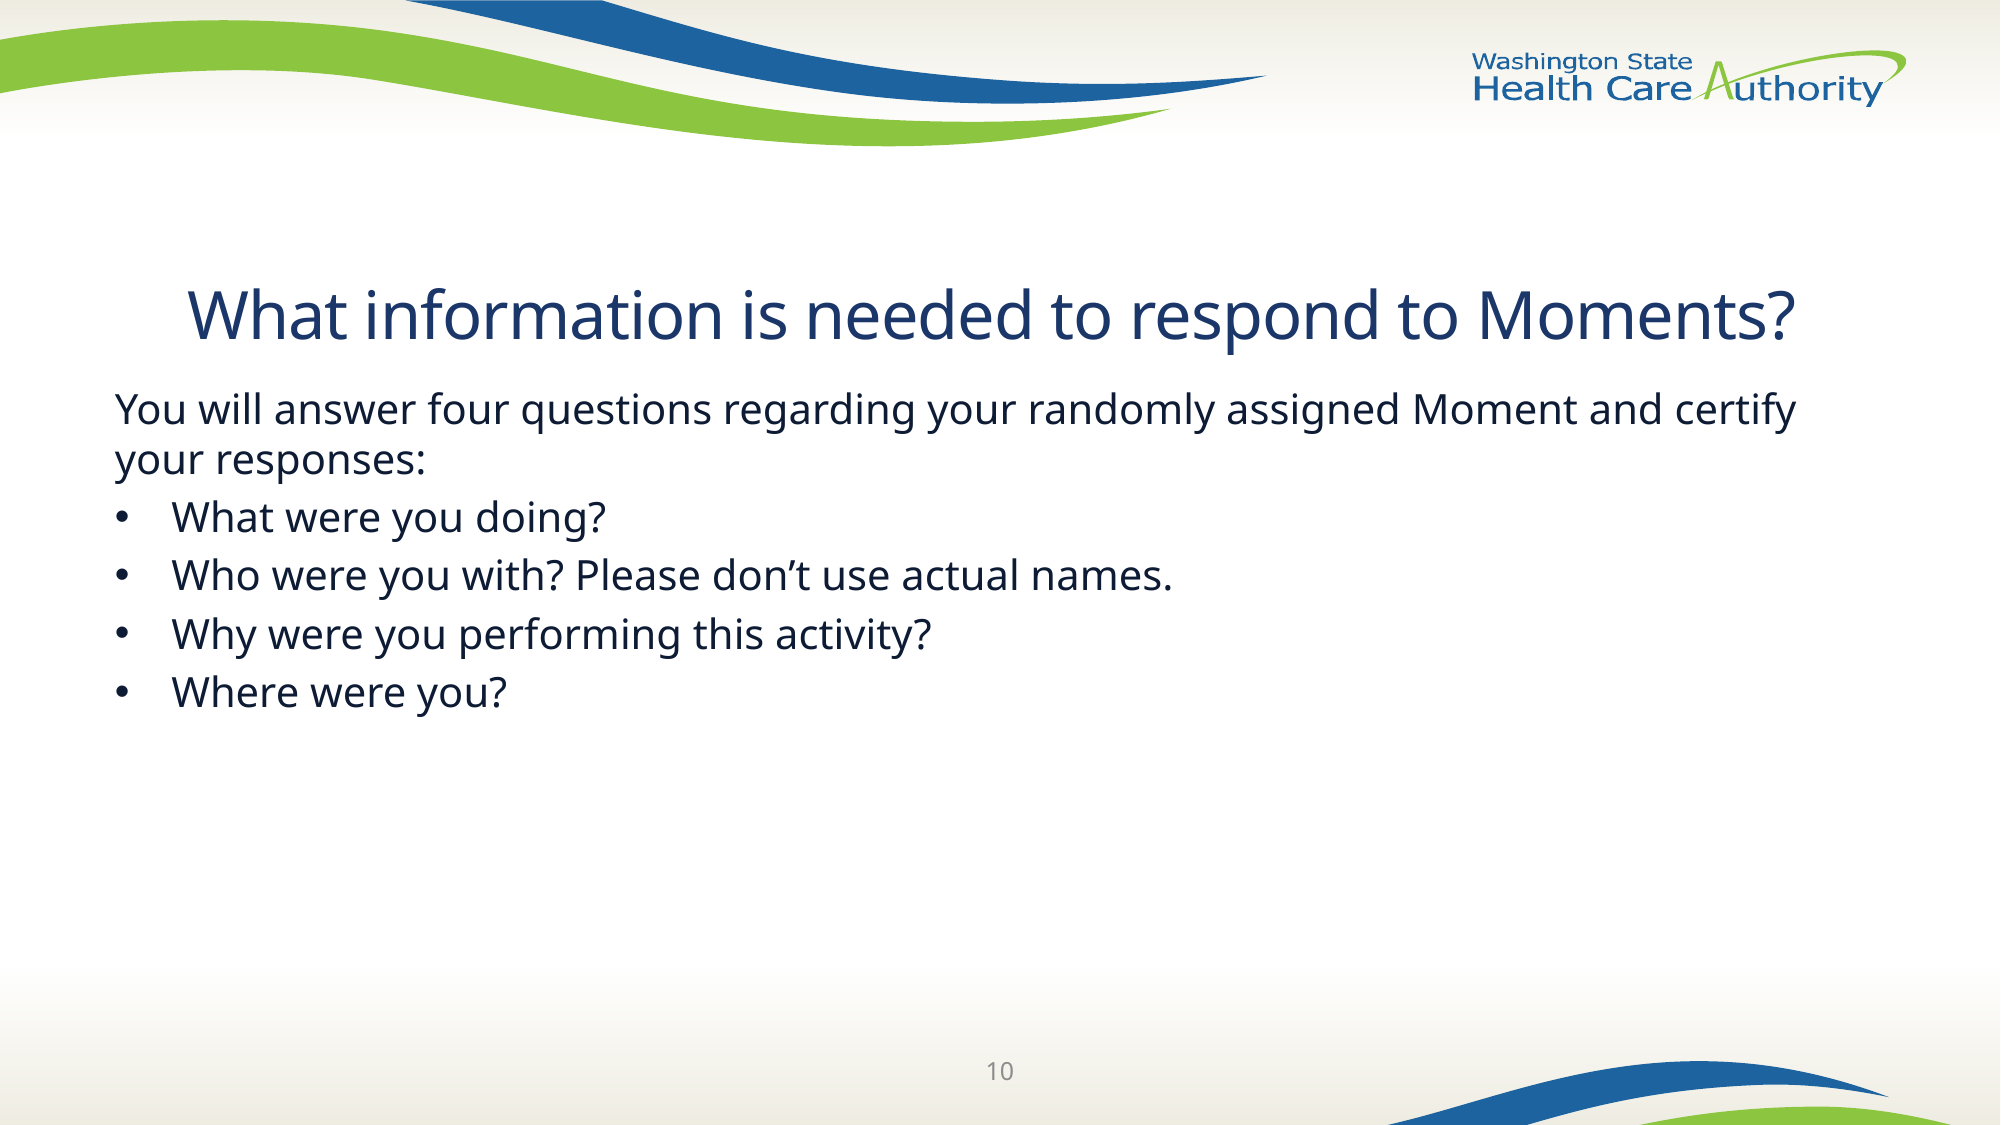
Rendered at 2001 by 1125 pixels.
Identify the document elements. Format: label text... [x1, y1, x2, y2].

slide_number 10 [766, 1042, 1234, 1103]
title What information is needed to respond to Moments? [99, 174, 1900, 363]
list You will answer four questions regarding your randomly assigned Moment and certify your responses: What were you doing? Who were you with? Please don’t use actual names. Why were you performing this activity? Where were you? [99, 375, 1900, 1000]
